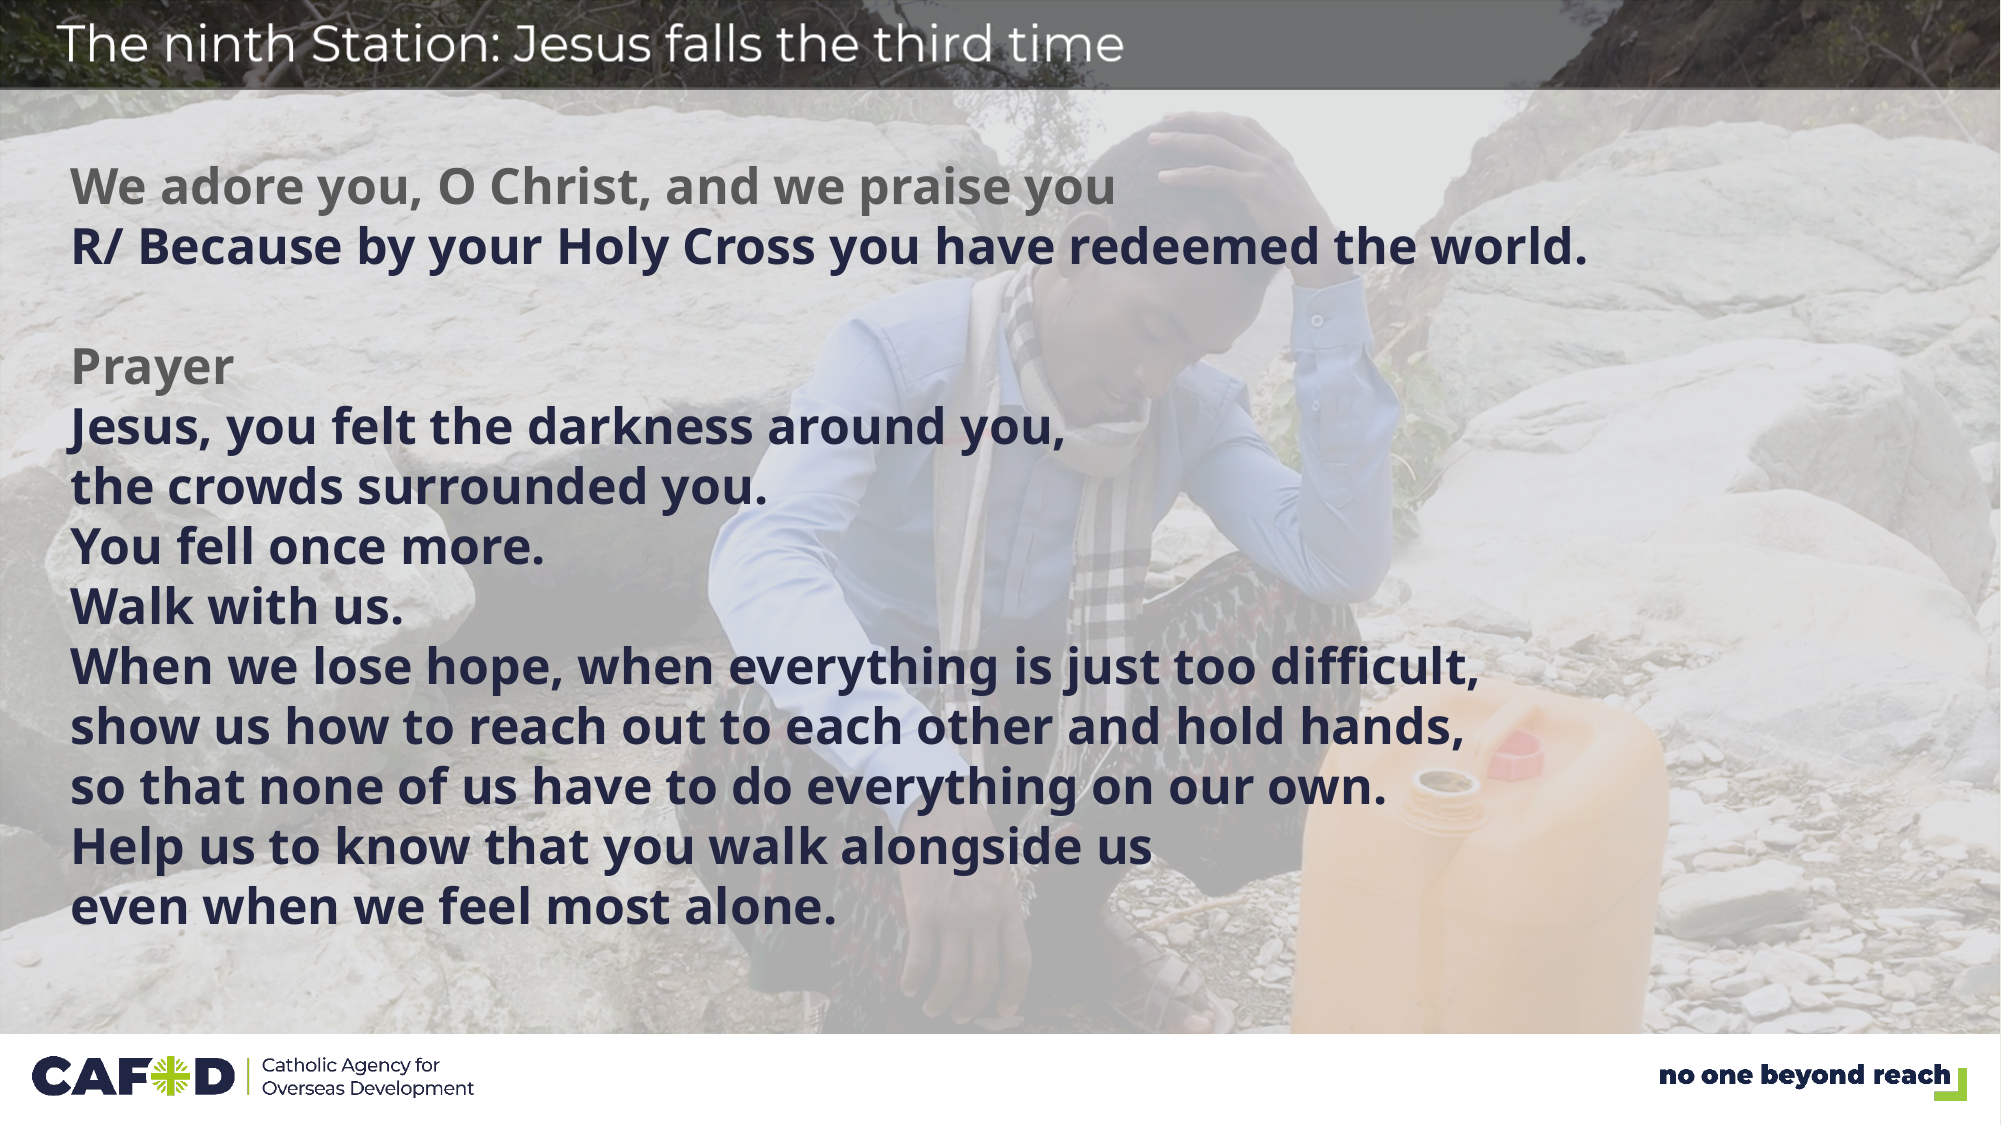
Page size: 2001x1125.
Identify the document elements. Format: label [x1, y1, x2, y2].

text_box [0, 1033, 2000, 1125]
picture [0, 0, 2000, 1033]
